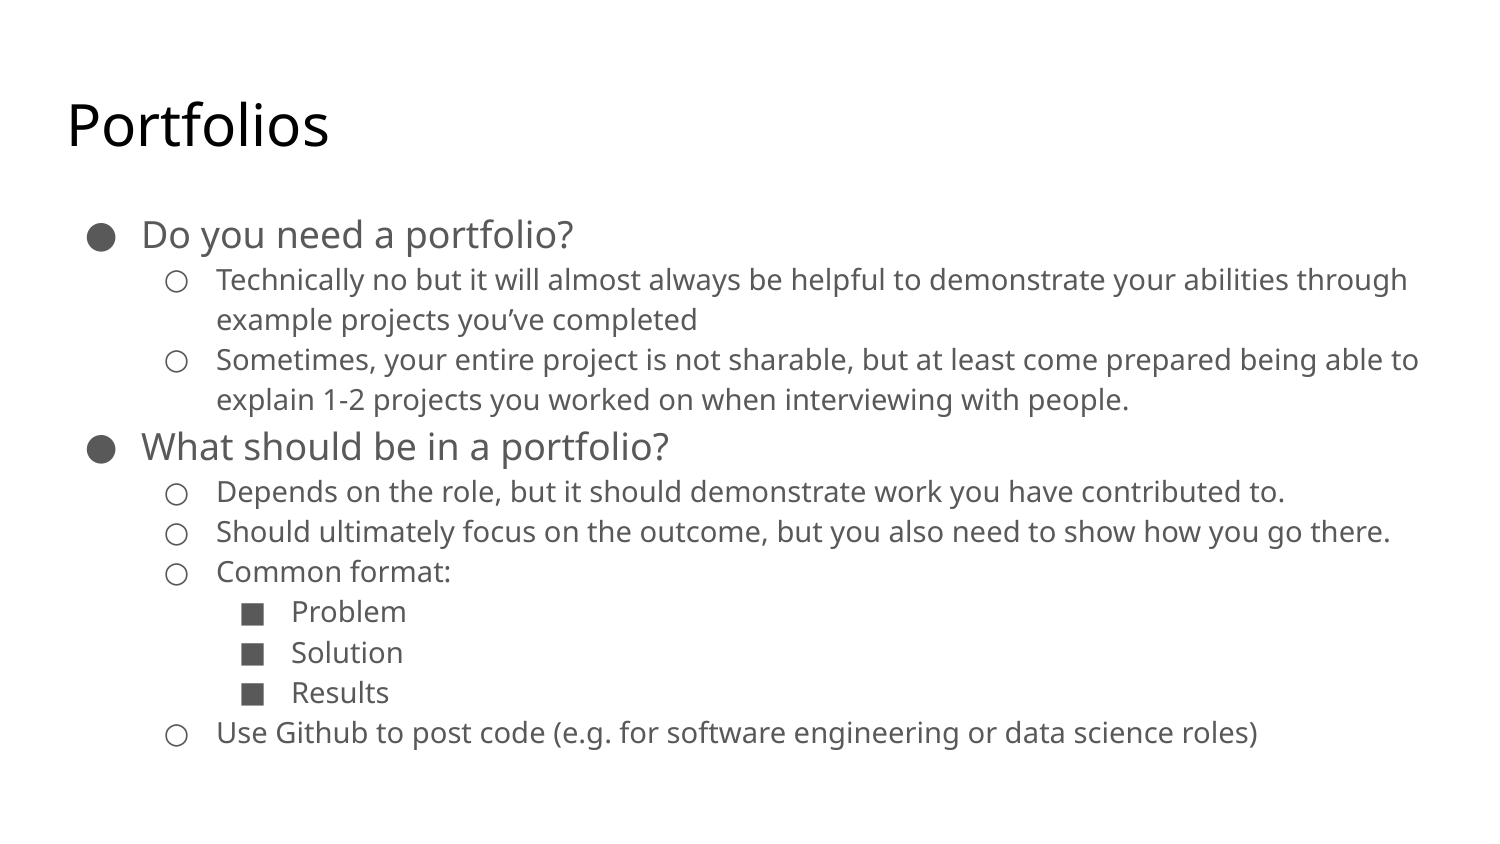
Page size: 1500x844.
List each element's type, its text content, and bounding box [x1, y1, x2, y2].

title Portfolios [51, 72, 1449, 167]
list Do you need a portfolio? Technically no but it will almost always be helpful to demonstrate your abilities through example projects you’ve completed Sometimes, your entire project is not sharable, but at least come prepared being able to explain 1-2 projects you worked on when interviewing with people. What should be in a portfolio? Depends on the role, but it should demonstrate work you have contributed to. Should ultimately focus on the outcome, but you also need to show how you go there. Common format: Problem Solution Results Use Github to post code (e.g. for software engineering or data science roles) [51, 189, 1449, 750]
